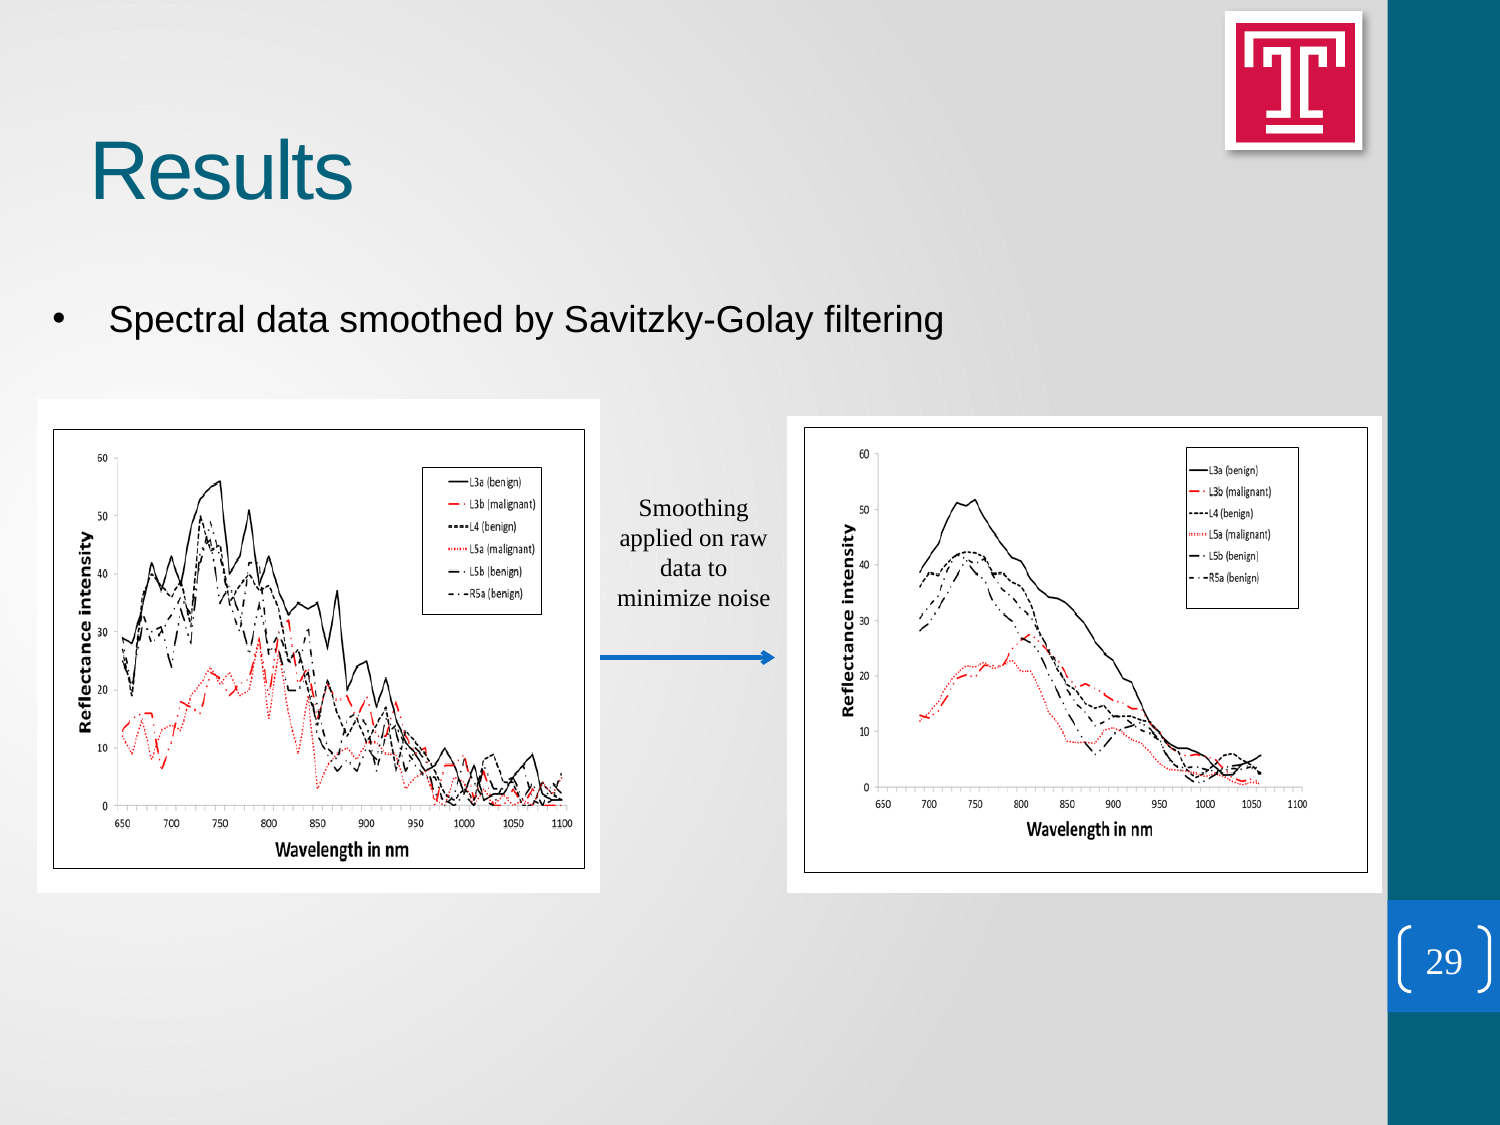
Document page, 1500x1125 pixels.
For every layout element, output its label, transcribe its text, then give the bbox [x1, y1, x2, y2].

picture [786, 415, 1383, 893]
text_box Results [74, 88, 1188, 224]
text_box Smoothing applied on raw data to minimize noise [611, 484, 784, 619]
picture [1224, 10, 1363, 151]
text_box Spectral data smoothed by Savitzky-Golay filtering [37, 287, 1325, 463]
slide_number 29 [1397, 925, 1492, 994]
picture [36, 399, 601, 893]
